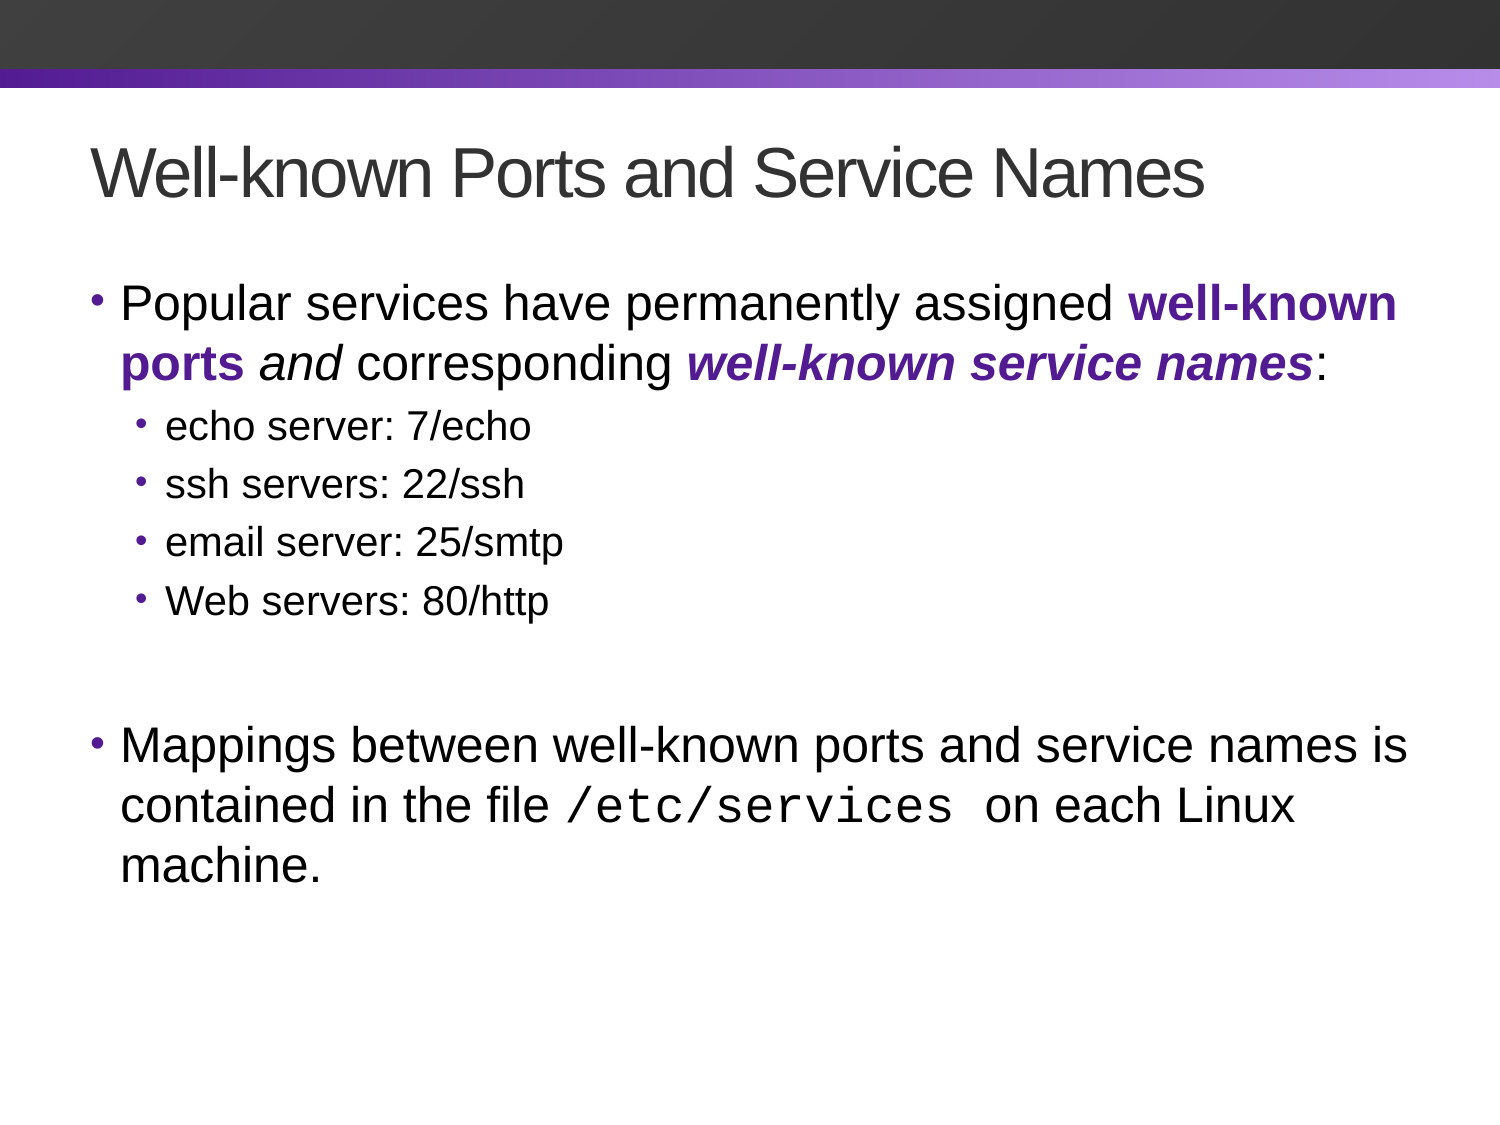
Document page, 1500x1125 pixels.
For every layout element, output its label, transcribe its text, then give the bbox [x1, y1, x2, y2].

title Well-known Ports and Service Names [75, 87, 1425, 250]
list Popular services have permanently assigned well-known ports and corresponding well-known service names: echo server: 7/echo ssh servers: 22/ssh email server: 25/smtp Web servers: 80/http Mappings between well-known ports and service names is contained in the file /etc/services on each Linux machine. [75, 262, 1425, 1063]
